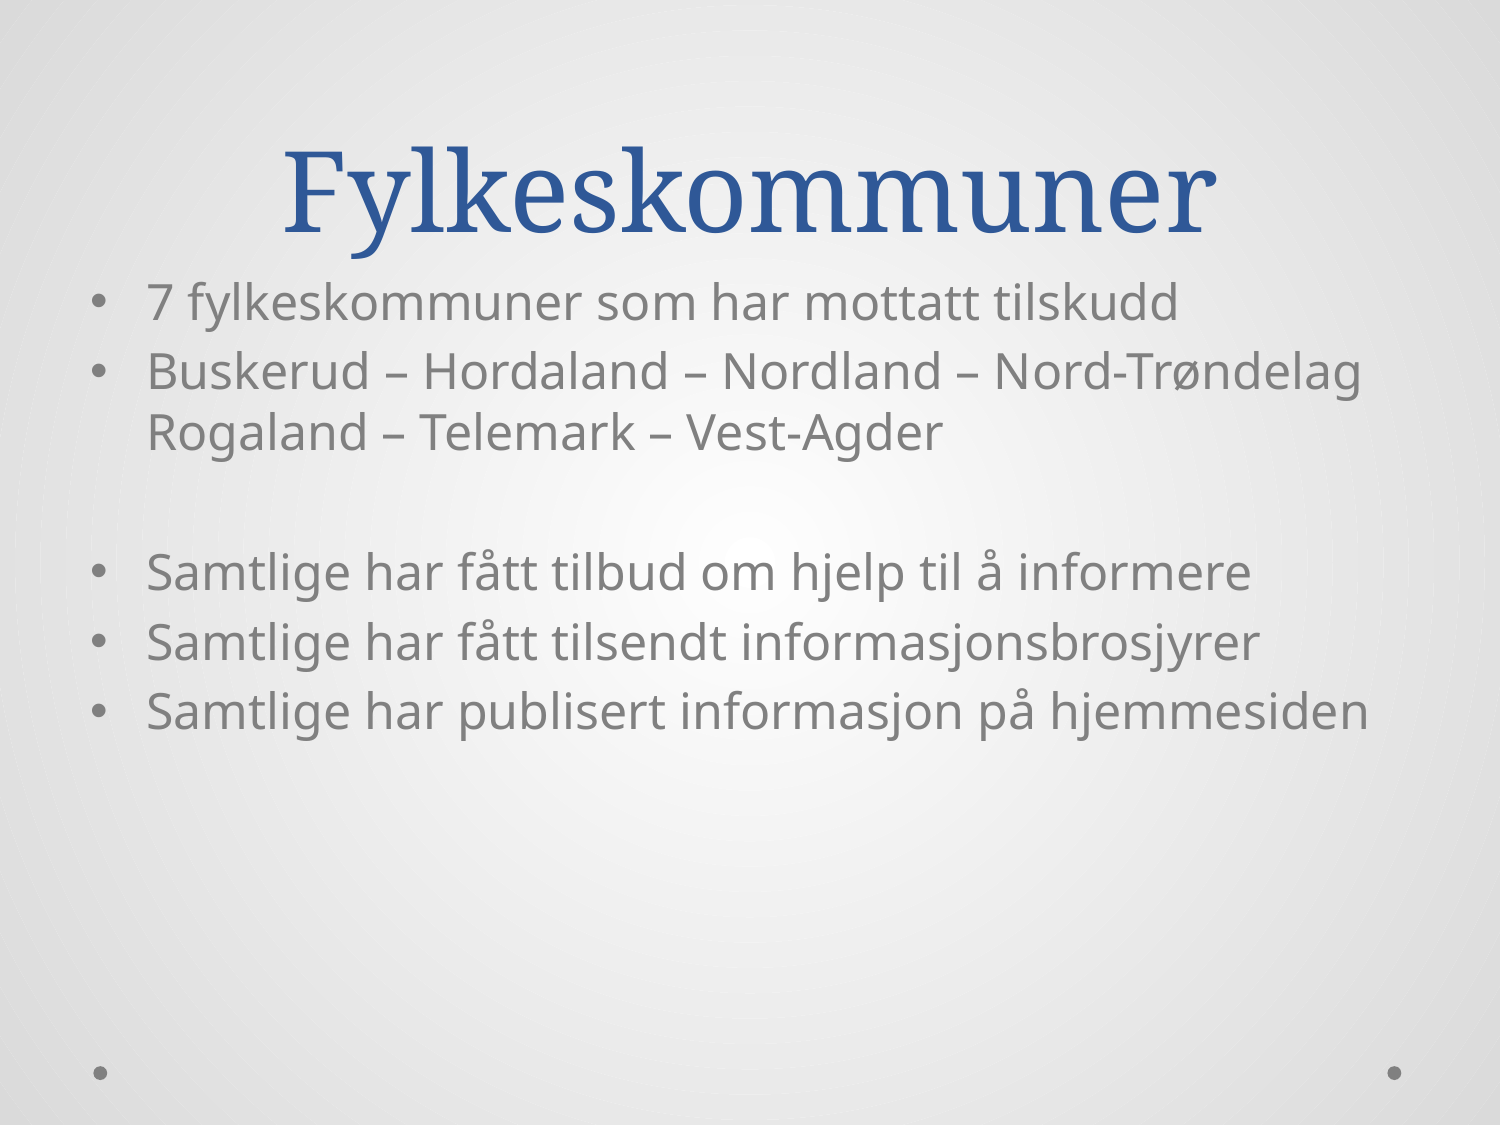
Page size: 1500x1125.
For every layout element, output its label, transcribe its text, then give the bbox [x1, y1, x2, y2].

list 7 fylkeskommuner som har mottatt tilskudd Buskerud – Hordaland – Nordland – Nord-Trøndelag Rogaland – Telemark – Vest-Agder Samtlige har fått tilbud om hjelp til å informere Samtlige har fått tilsendt informasjonsbrosjyrer Samtlige har publisert informasjon på hjemmesiden [75, 262, 1425, 1005]
title Fylkeskommuner [75, 0, 1425, 262]
